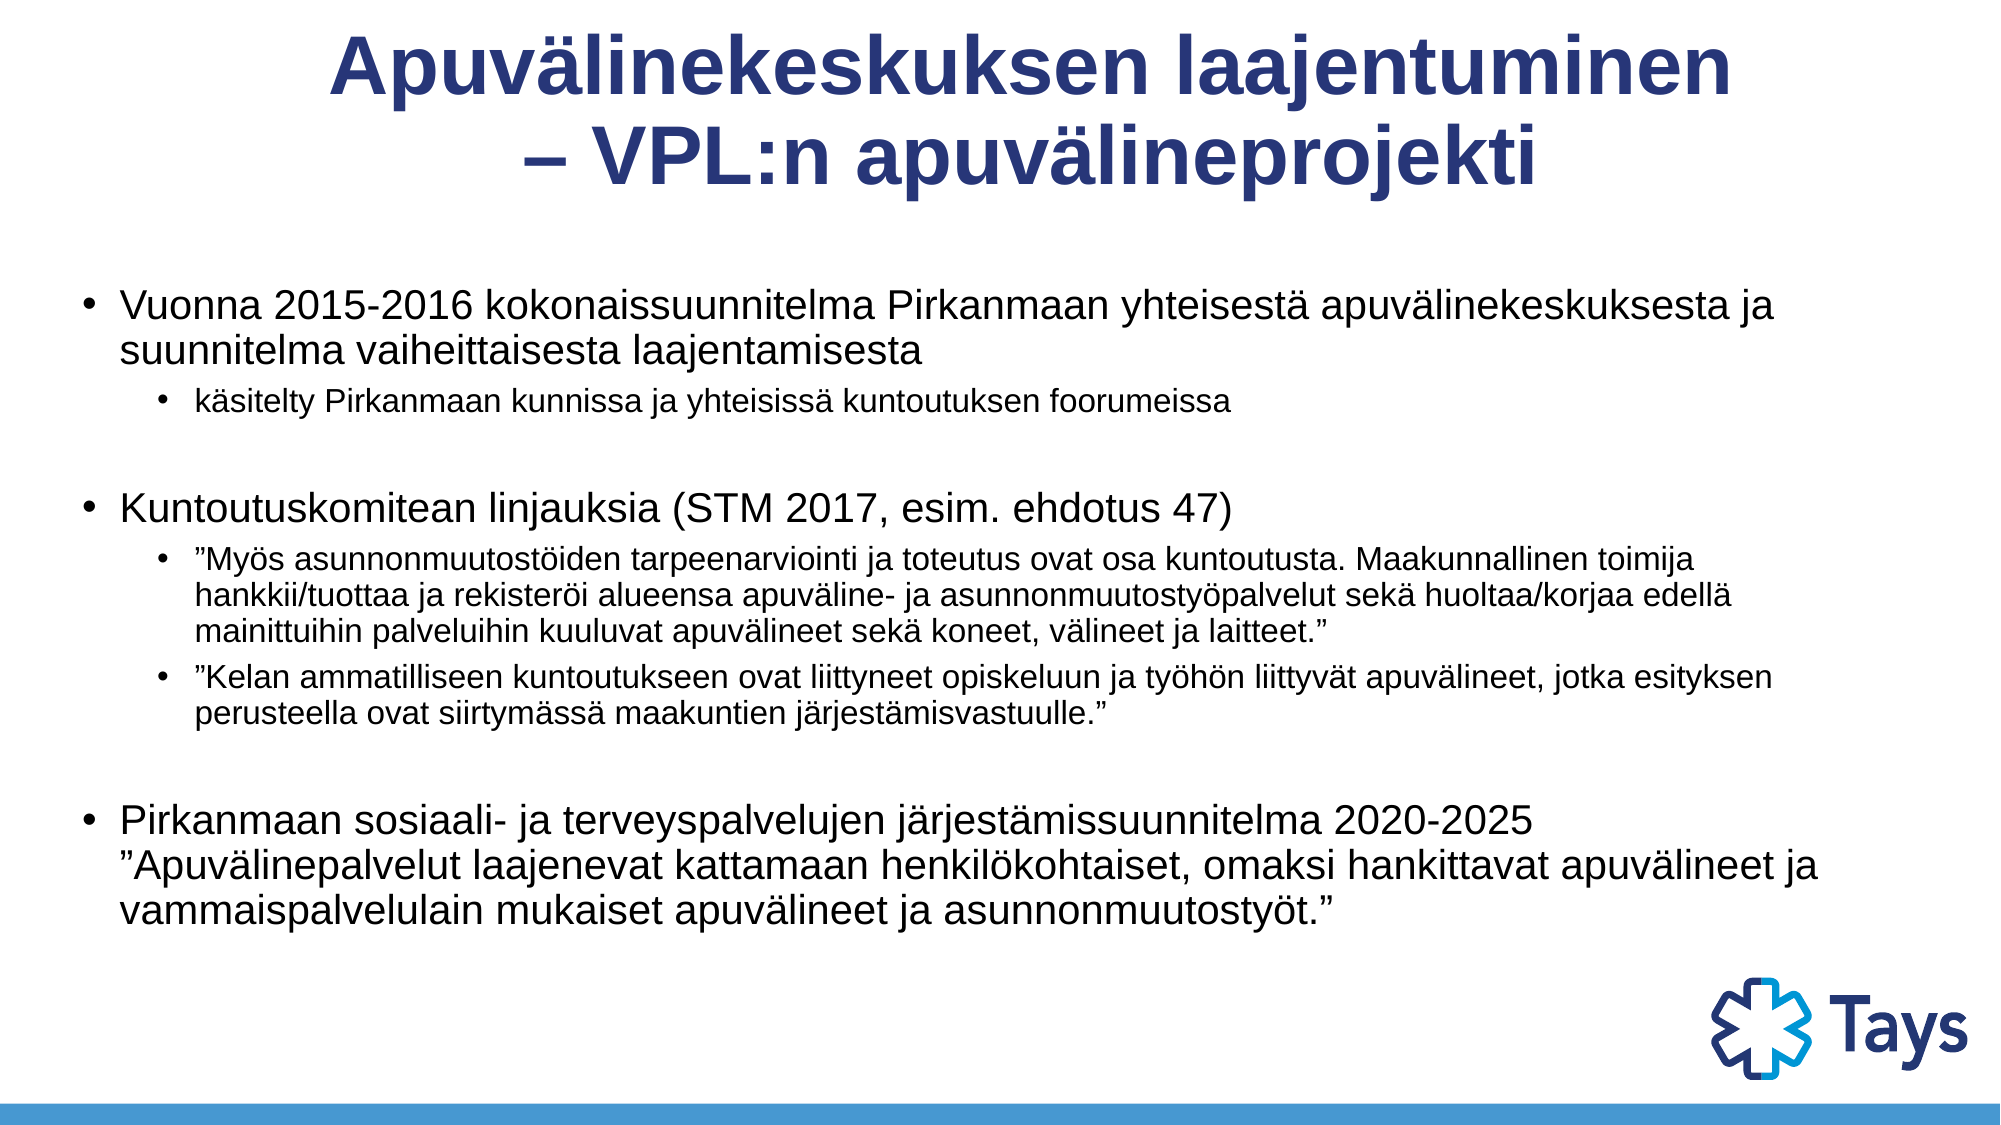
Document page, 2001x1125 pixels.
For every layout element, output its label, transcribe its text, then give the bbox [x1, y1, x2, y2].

list Vuonna 2015-2016 kokonaissuunnitelma Pirkanmaan yhteisestä apuvälinekeskuksesta ja suunnitelma vaiheittaisesta laajentamisesta käsitelty Pirkanmaan kunnissa ja yhteisissä kuntoutuksen foorumeissa Kuntoutuskomitean linjauksia (STM 2017, esim. ehdotus 47) ”Myös asunnonmuutostöiden tarpeenarviointi ja toteutus ovat osa kuntoutusta. Maakunnallinen toimija hankkii/tuottaa ja rekisteröi alueensa apuväline- ja asunnonmuutostyöpalvelut sekä huoltaa/korjaa edellä mainittuihin palveluihin kuuluvat apuvälineet sekä koneet, välineet ja laitteet.” ”Kelan ammatilliseen kuntoutukseen ovat liittyneet opiskeluun ja työhön liittyvät apuvälineet, jotka esityksen perusteella ovat siirtymässä maakuntien järjestämisvastuulle.” Pirkanmaan sosiaali- ja terveyspalvelujen järjestämissuunnitelma 2020-2025 ”Apuvälinepalvelut laajenevat kattamaan henkilökohtaiset, omaksi hankittavat apuvälineet ja vammaispalvelulain mukaiset apuvälineet ja asunnonmuutostyöt.” [67, 275, 1900, 888]
title Apuvälinekeskuksen laajentuminen – VPL:n apuvälineprojekti [281, 15, 1782, 171]
